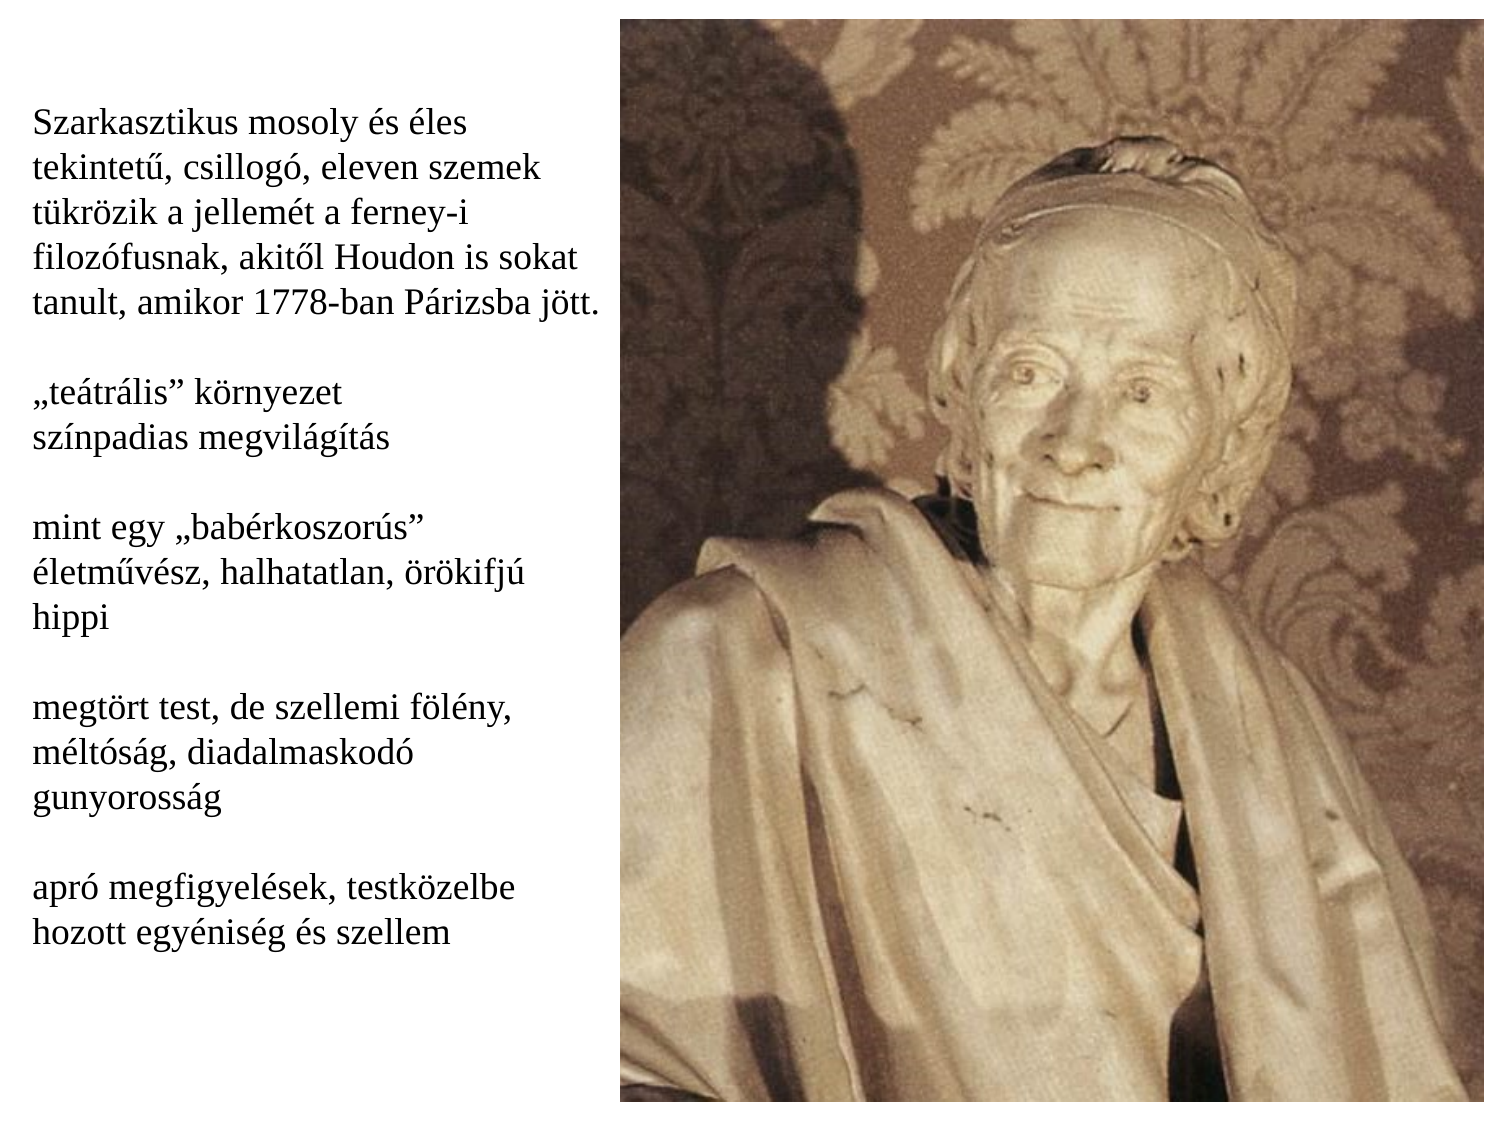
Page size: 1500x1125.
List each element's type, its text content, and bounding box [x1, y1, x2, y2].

picture [619, 18, 1484, 1102]
text_box Szarkasztikus mosoly és éles tekintetű, csillogó, eleven szemek tükrözik a jellemét a ferney-i filozófusnak, akitől Houdon is sokat tanult, amikor 1778-ban Párizsba jött. „teátrális” környezet színpadias megvilágítás mint egy „babérkoszorús” életművész, halhatatlan, örökifjú hippi megtört test, de szellemi fölény, méltóság, diadalmaskodó gunyorosság apró megfigyelések, testközelbe hozott egyéniség és szellem [17, 89, 614, 1050]
